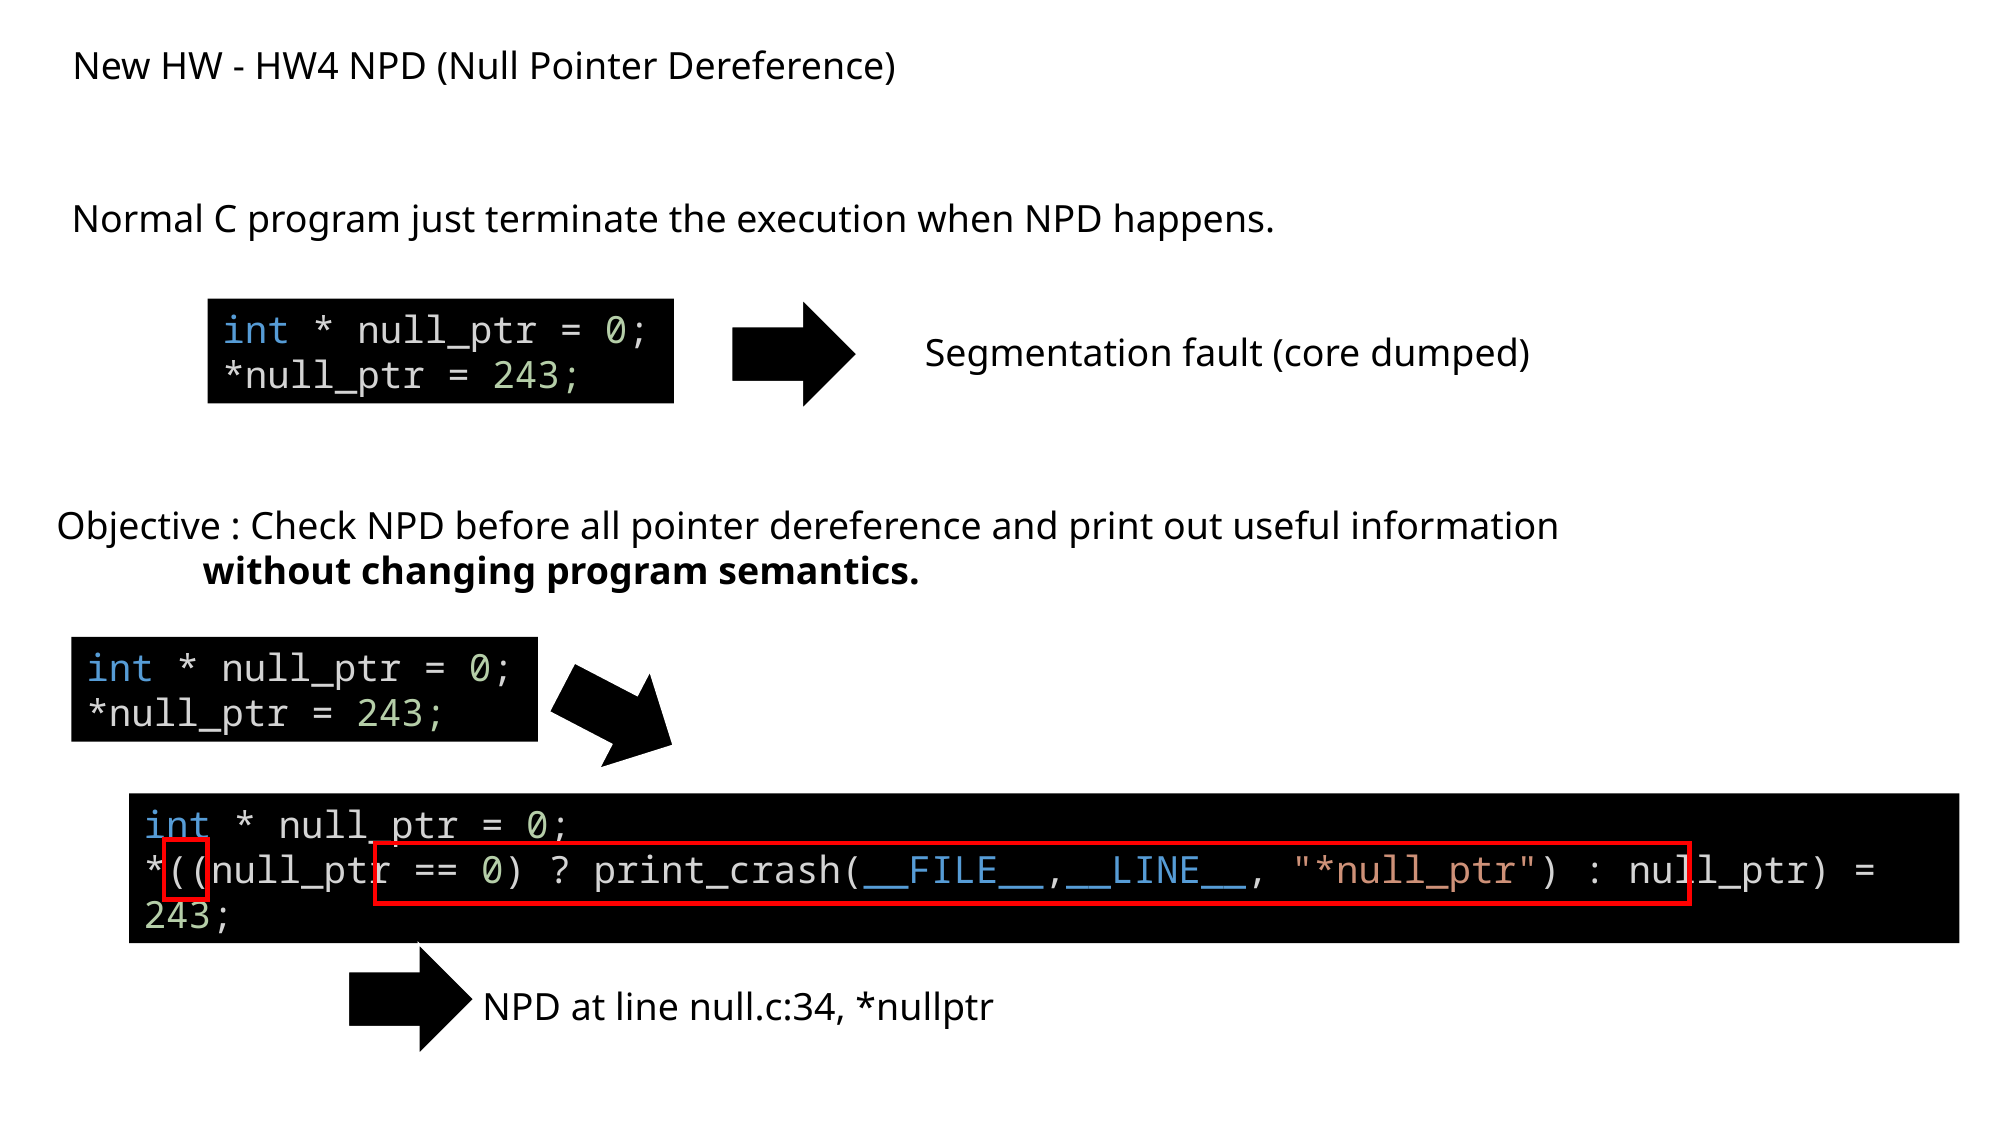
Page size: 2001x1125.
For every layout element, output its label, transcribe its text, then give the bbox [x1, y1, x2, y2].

text_box [374, 842, 1690, 904]
text_box Normal C program just terminate the execution when NPD happens. [56, 187, 1292, 248]
text_box [730, 296, 860, 413]
text_box int * null_ptr = 0; *((null_ptr == 0) ? print_crash(__FILE__,__LINE__, "*null_ptr") : null_ptr) = 243; [129, 793, 1960, 944]
text_box Segmentation fault (core dumped) [910, 321, 1546, 382]
text_box int * null_ptr = 0; *null_ptr = 243; [71, 636, 538, 742]
text_box New HW - HW4 NPD (Null Pointer Dereference) [57, 34, 1300, 95]
text_box [347, 941, 467, 1058]
text_box NPD at line null.c:34, *nullptr [467, 975, 1010, 1036]
text_box Objective : Check NPD before all pointer dereference and print out useful information without changing program semantics. [41, 494, 1577, 600]
text_box int * null_ptr = 0; *null_ptr = 243; [207, 298, 674, 404]
text_box [163, 838, 209, 901]
text_box [547, 661, 675, 771]
